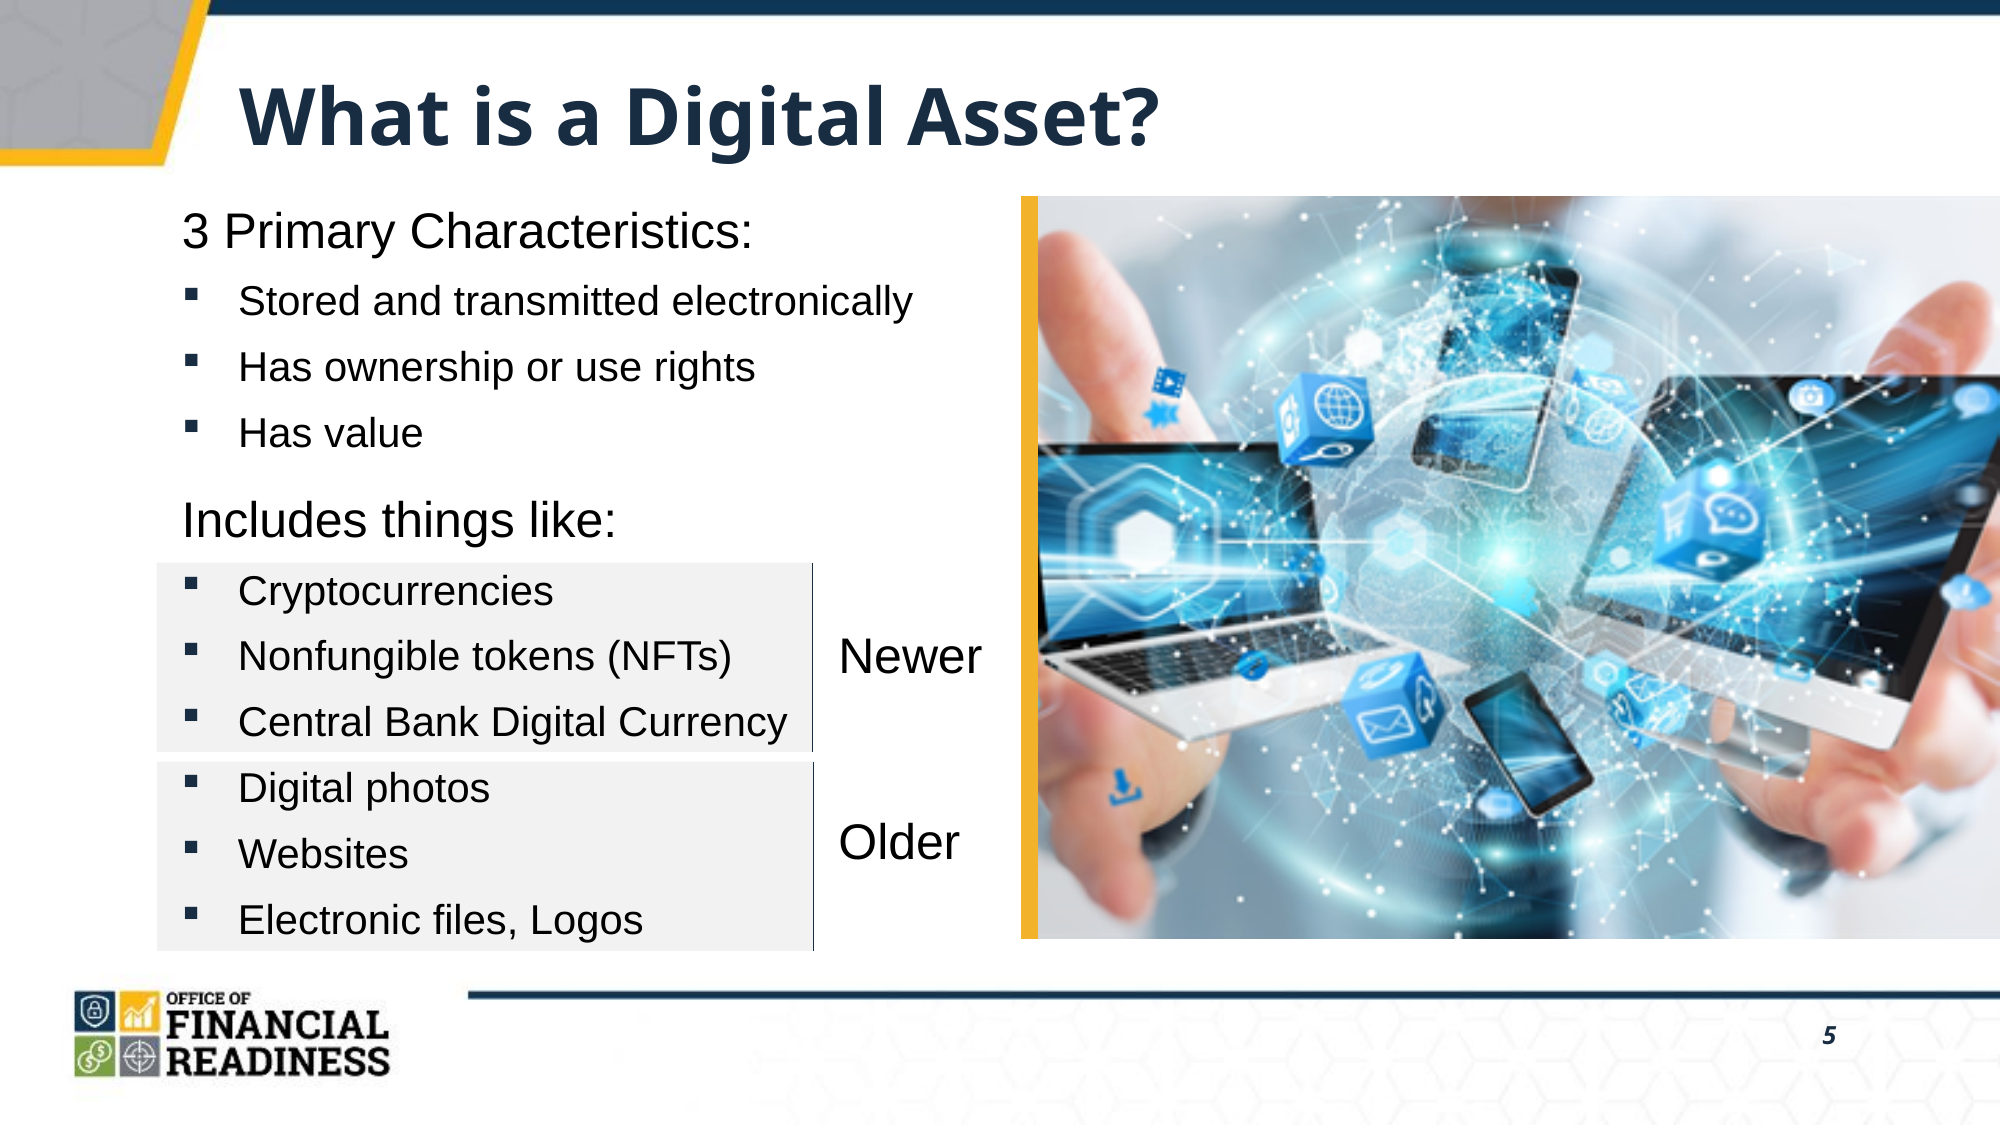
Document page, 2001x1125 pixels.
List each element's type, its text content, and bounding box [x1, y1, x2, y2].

list 3 Primary Characteristics: Stored and transmitted electronically Has ownership or use rights Has value [167, 197, 1000, 573]
text_box [156, 761, 166, 952]
text_box Includes things like: Cryptocurrencies Nonfungible tokens (NFTs) Central Bank Digital Currency Digital photos Websites Electronic files, Logos [166, 486, 813, 961]
text_box Newer [823, 623, 1037, 704]
text_box Older [823, 808, 1037, 889]
picture [0, 0, 2000, 1125]
text_box [156, 561, 166, 753]
title What is a Digital Asset? [225, 16, 2000, 170]
